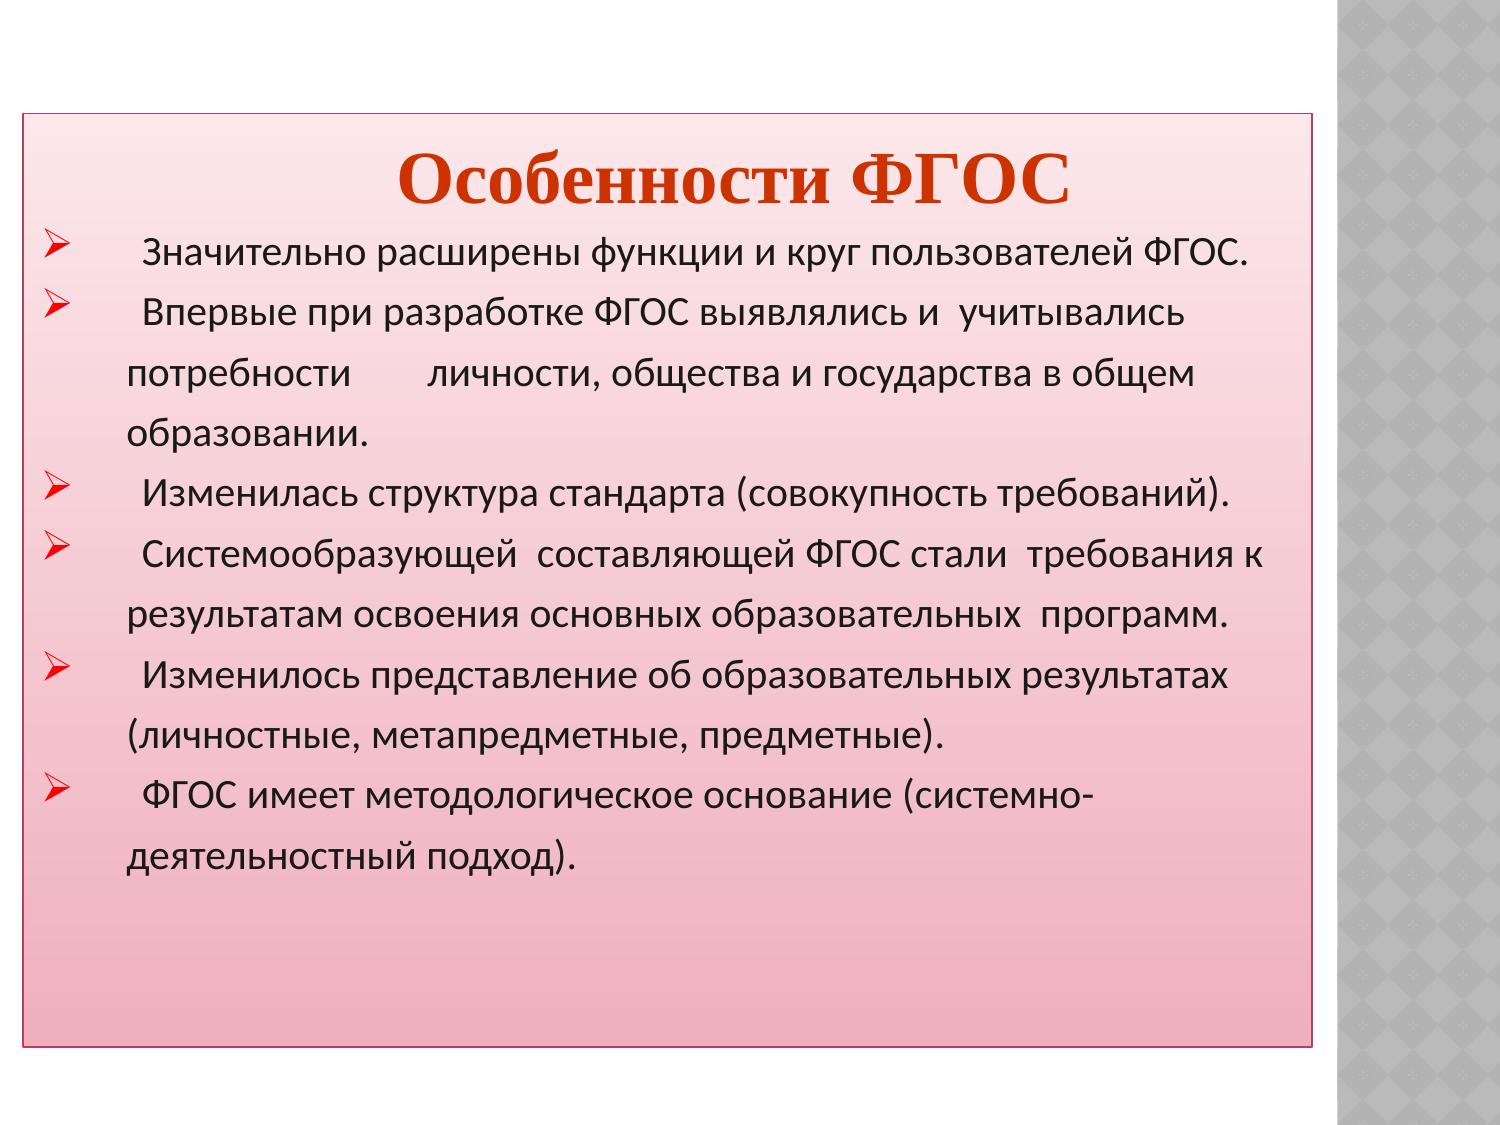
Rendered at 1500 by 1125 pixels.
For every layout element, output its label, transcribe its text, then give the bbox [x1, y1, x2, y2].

text_box Значительно расширены функции и круг пользователей ФГОС. Впервые при разработке ФГОС выявлялись и учитывались потребности личности, общества и государства в общем образовании. Изменилась структура стандарта (совокупность требований). Системообразующей составляющей ФГОС стали требования к результатам освоения основных образовательных программ. Изменилось представление об образовательных результатах (личностные, метапредметные, предметные). ФГОС имеет методологическое основание (системно- деятельностный подход). [22, 335, 1313, 1048]
text_box Особенности ФГОС [0, 66, 1471, 335]
